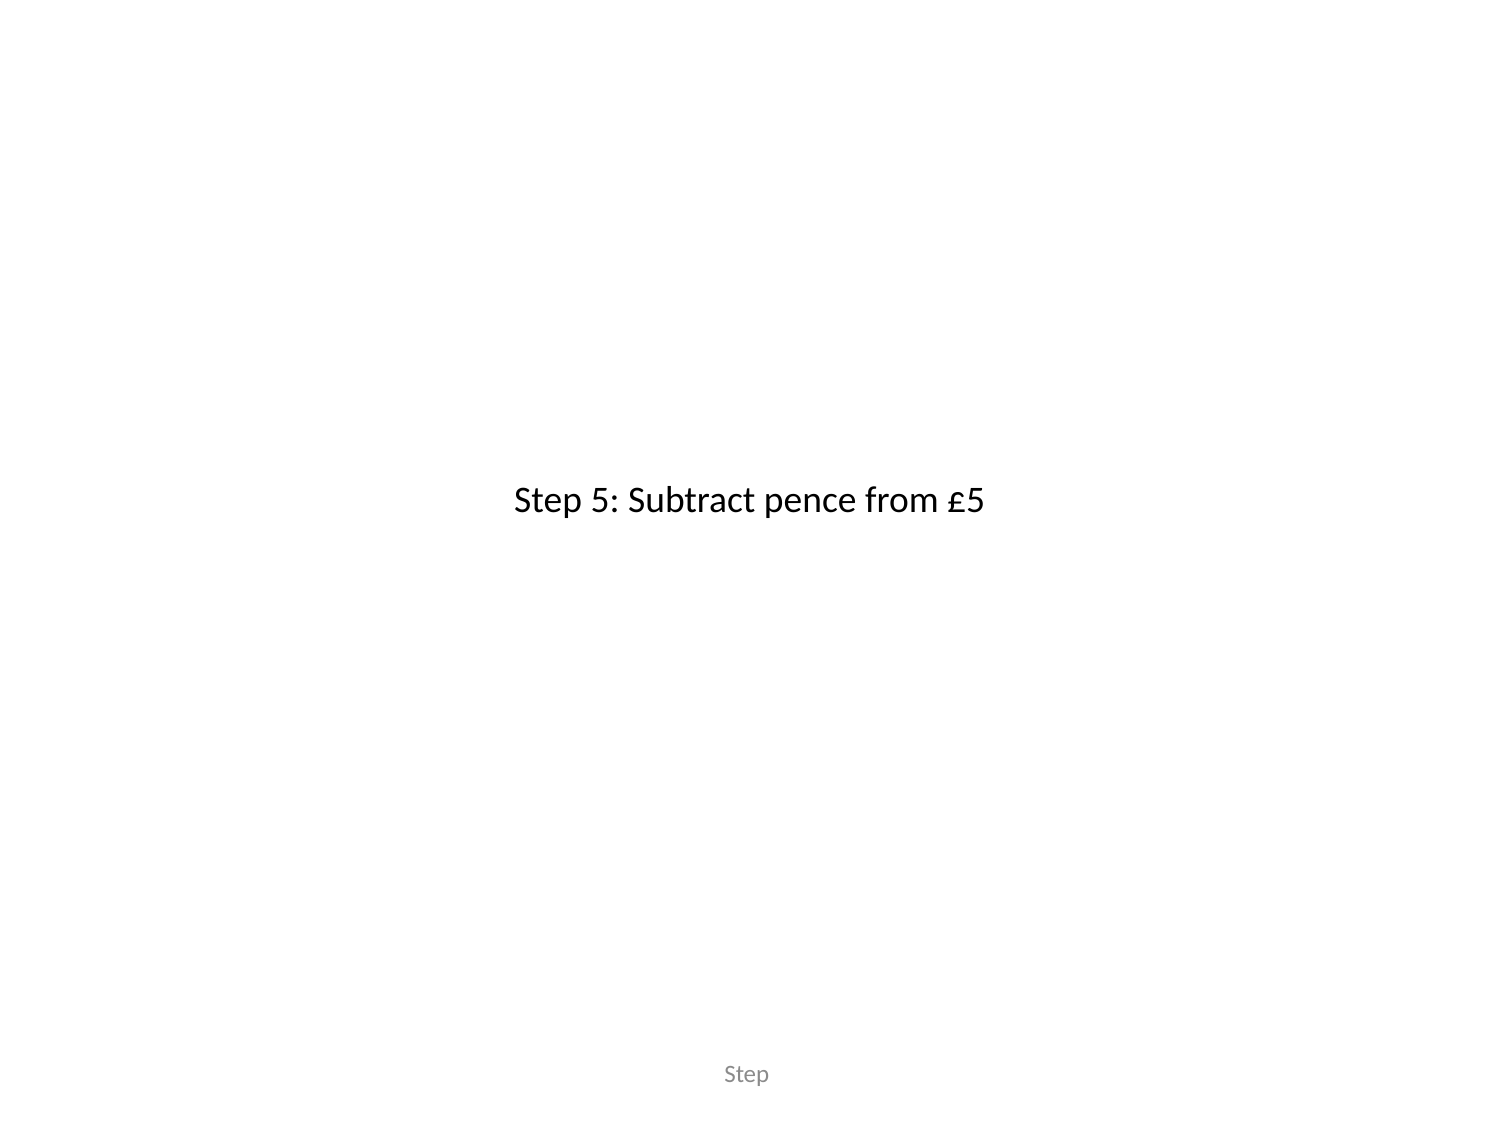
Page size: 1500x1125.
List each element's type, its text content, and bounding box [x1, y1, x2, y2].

text_box Step 5: Subtract pence from £5 [499, 467, 1001, 528]
footer Step [512, 1042, 988, 1103]
